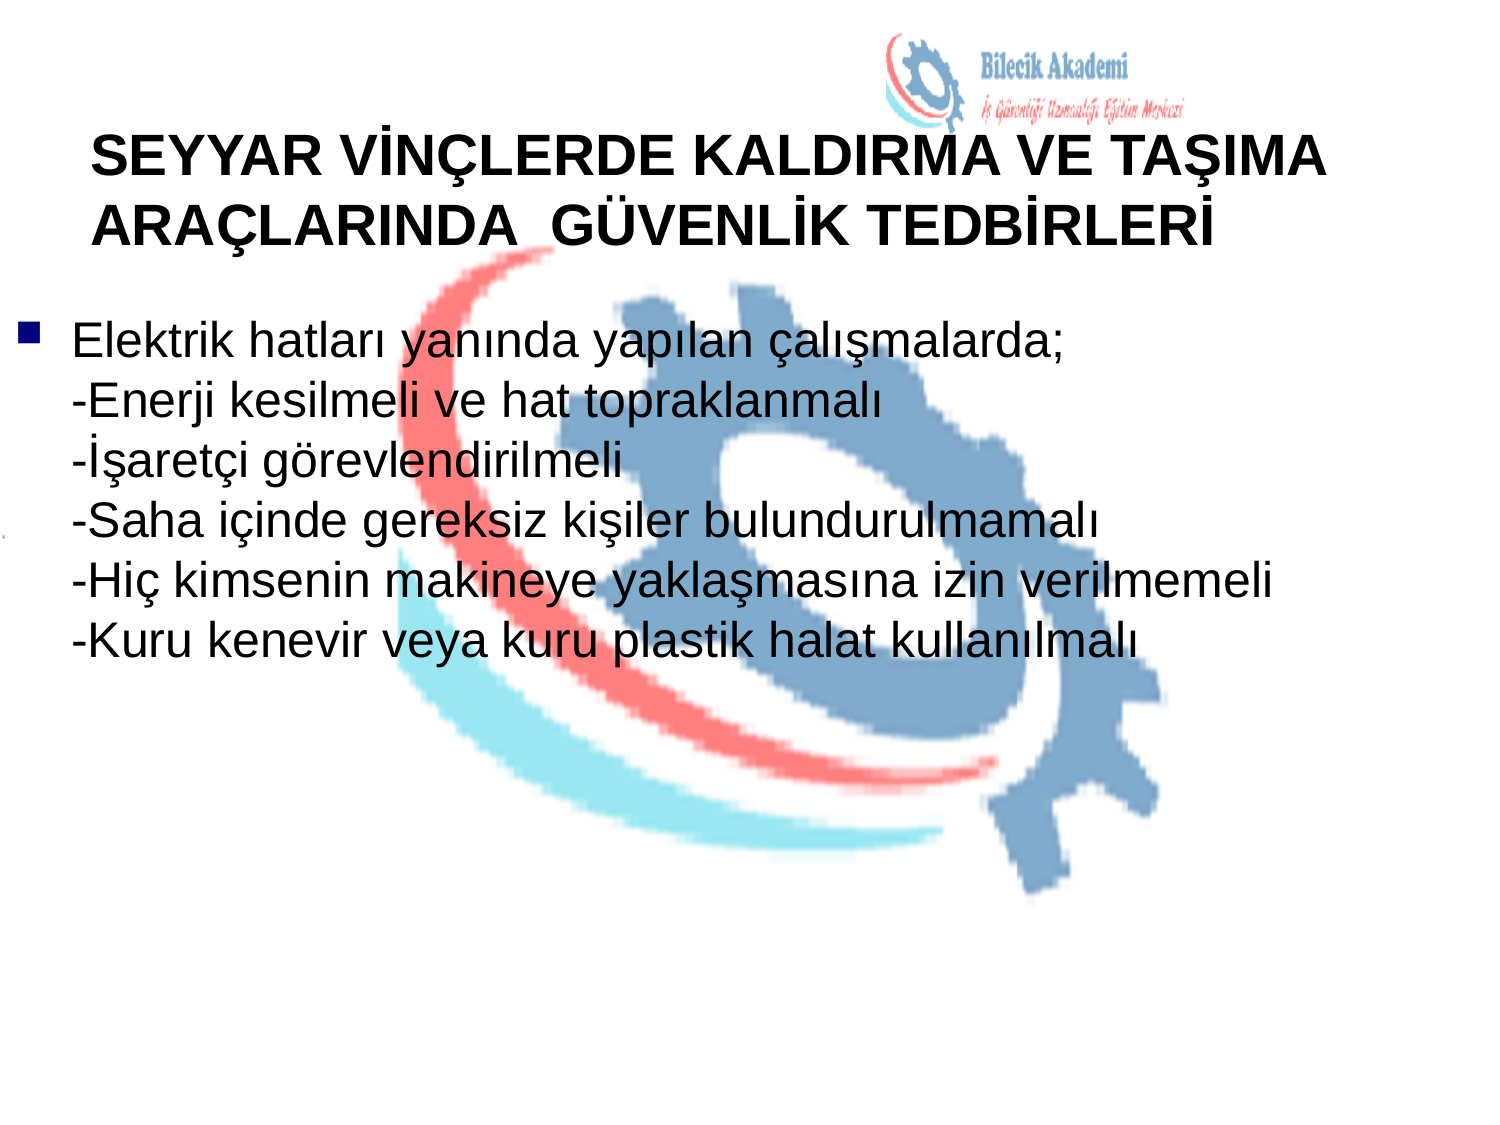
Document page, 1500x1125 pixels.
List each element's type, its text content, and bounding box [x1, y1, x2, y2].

list Elektrik hatları yanında yapılan çalışmalarda; -Enerji kesilmeli ve hat topraklanmalı -İşaretçi görevlendirilmeli -Saha içinde gereksiz kişiler bulundurulmamalı -Hiç kimsenin makineye yaklaşmasına izin verilmemeli -Kuru kenevir veya kuru plastik halat kullanılmalı [0, 299, 1500, 1125]
title SEYYAR VİNÇLERDE KALDIRMA VE TAŞIMA ARAÇLARINDA GÜVENLİK TEDBİRLERİ [74, 74, 1471, 301]
